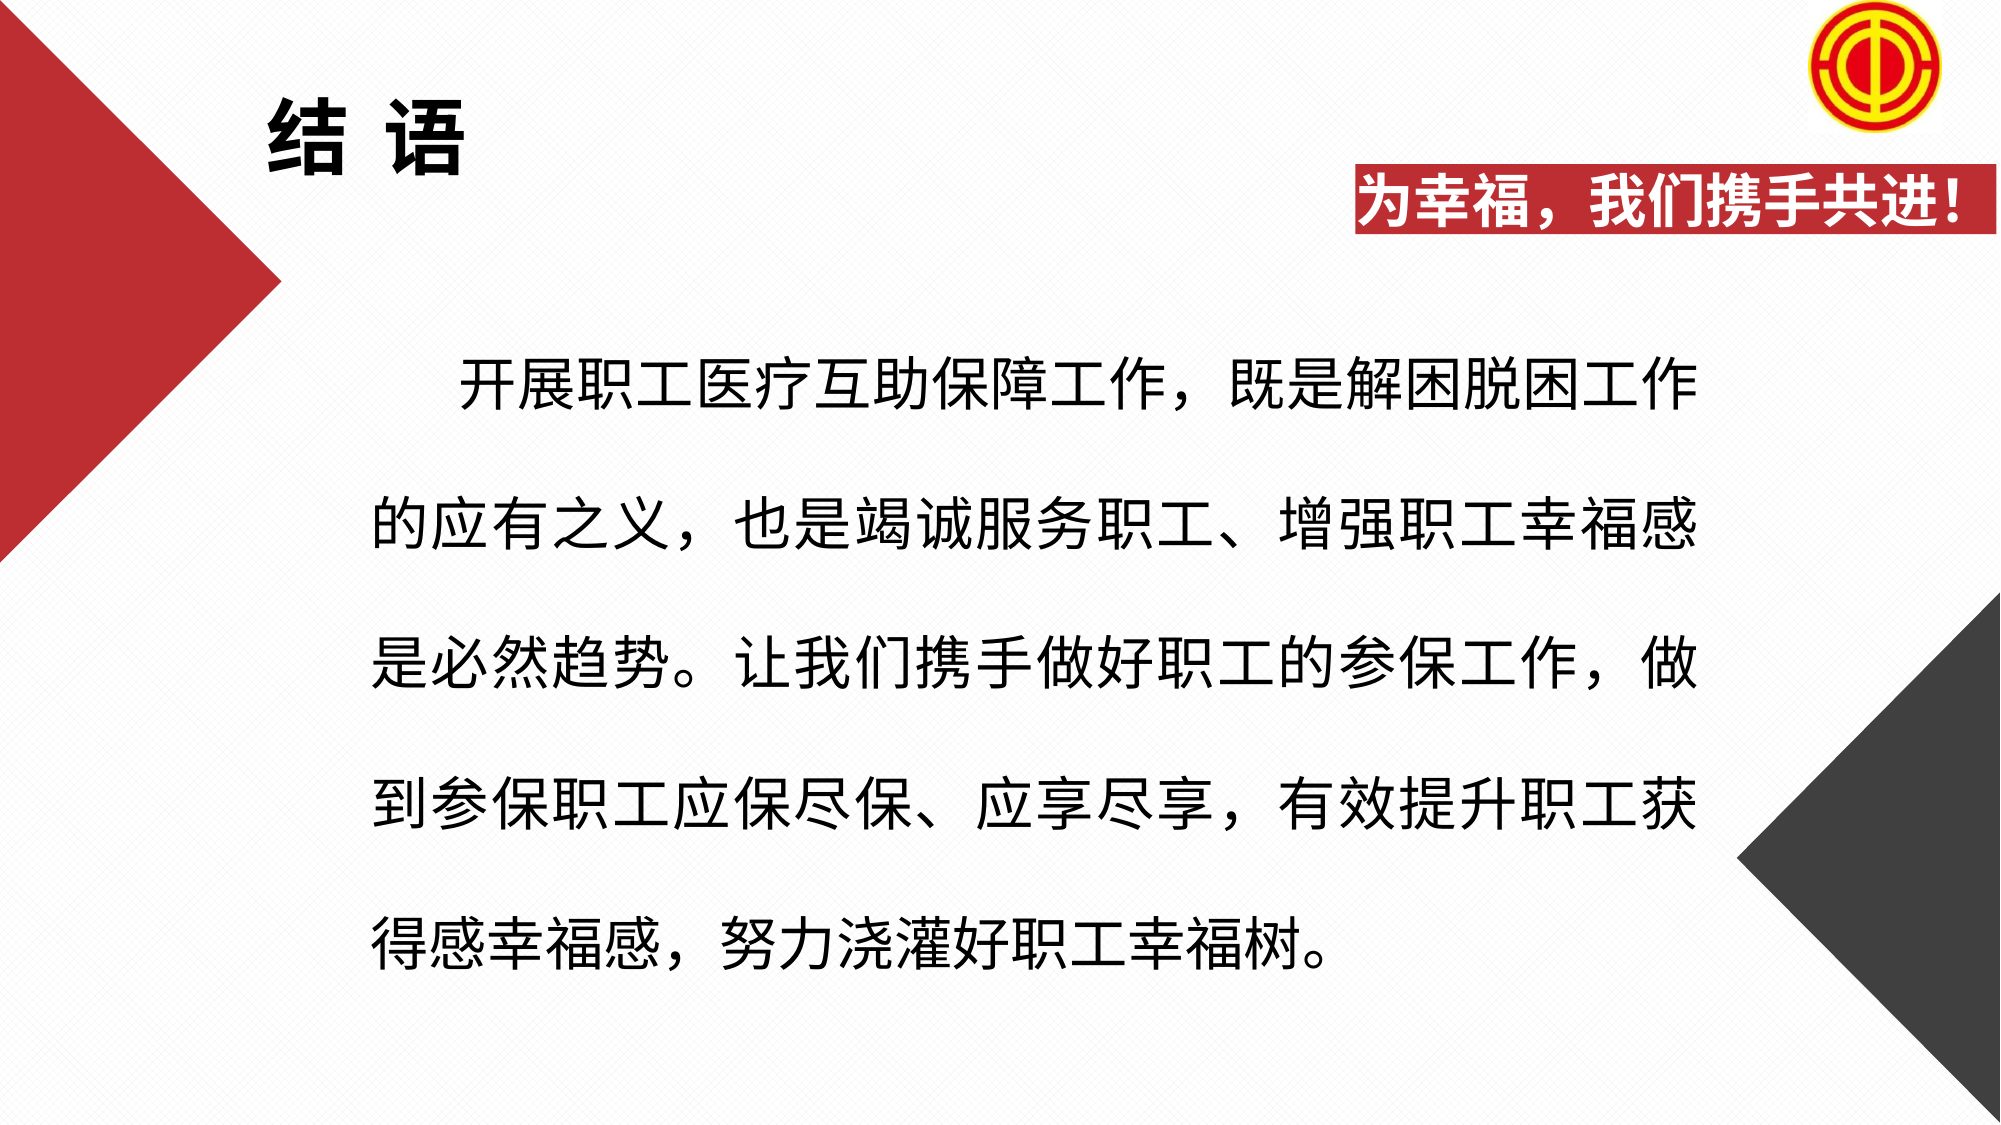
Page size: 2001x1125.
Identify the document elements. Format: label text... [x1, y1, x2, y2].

text_box [1736, 592, 2000, 1123]
text_box 为幸福，我们携手共进！ [1355, 164, 1997, 235]
text_box 开展职工医疗互助保障工作，既是解困脱困工作的应有之义，也是竭诚服务职工、增强职工幸福感是必然趋势。让我们携手做好职工的参保工作，做到参保职工应保尽保、应享尽享，有效提升职工获得感幸福感，努力浇灌好职工幸福树。 [355, 269, 1714, 984]
text_box 结 语 [251, 78, 482, 193]
picture [1808, 0, 1942, 133]
text_box [0, 0, 284, 565]
